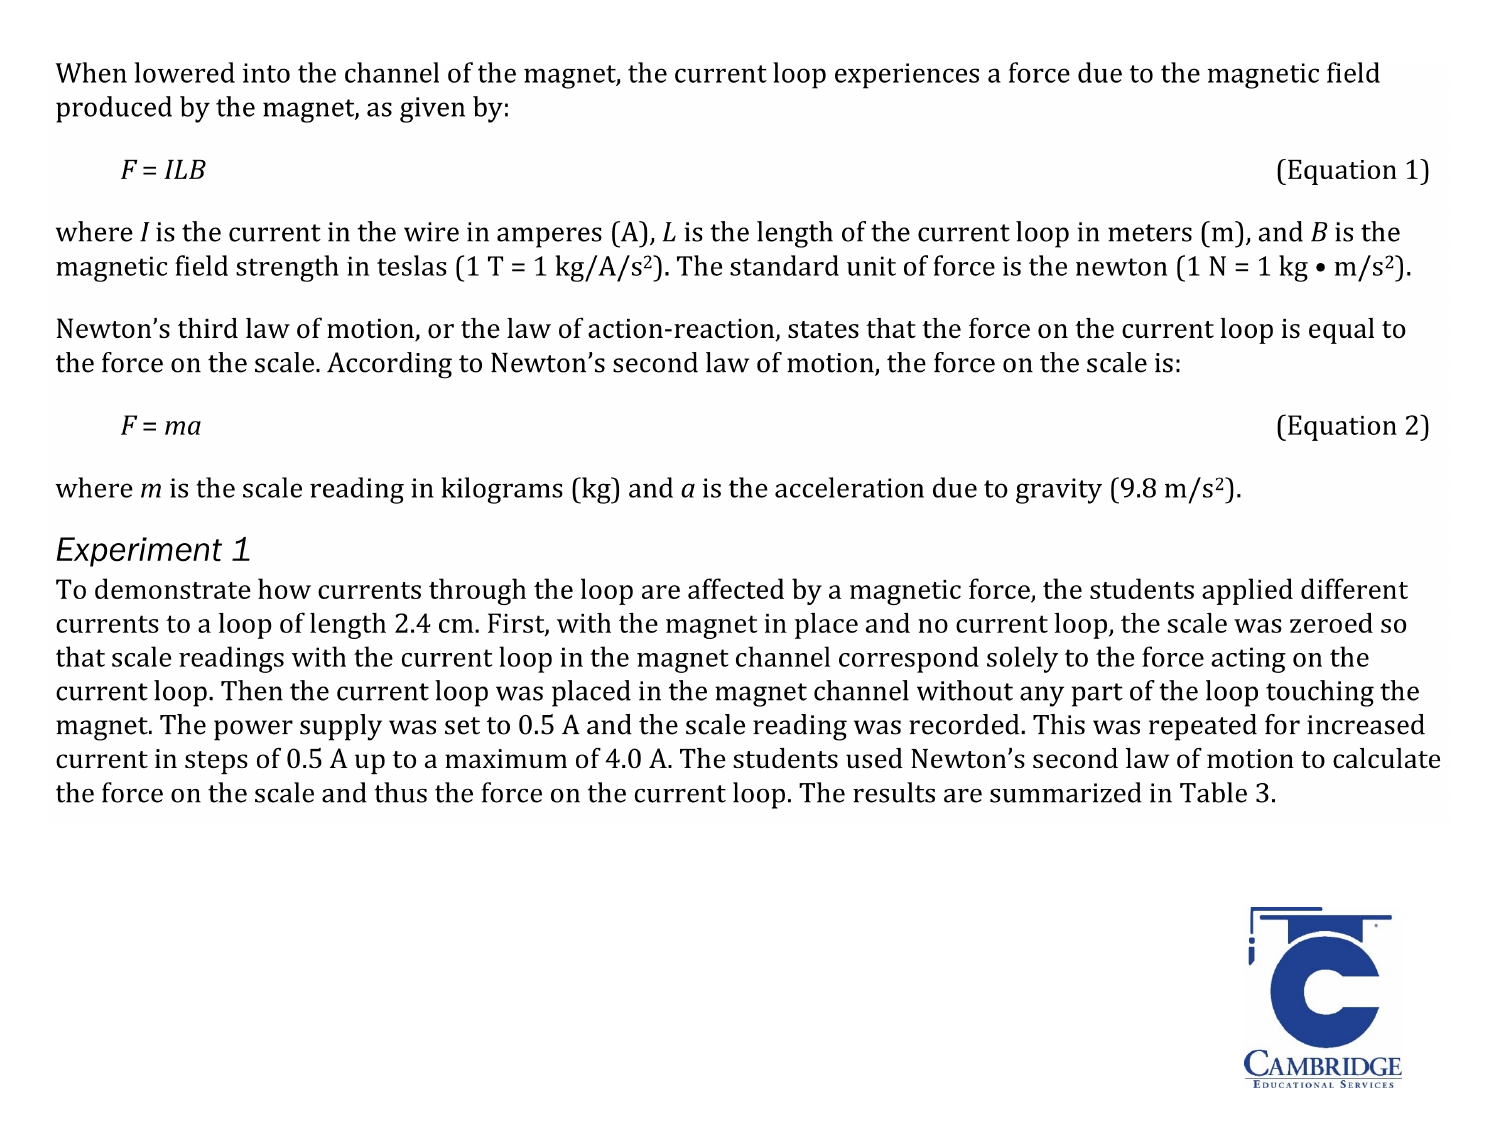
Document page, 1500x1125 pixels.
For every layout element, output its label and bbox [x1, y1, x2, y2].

picture [44, 61, 1452, 825]
picture [1244, 907, 1403, 1088]
